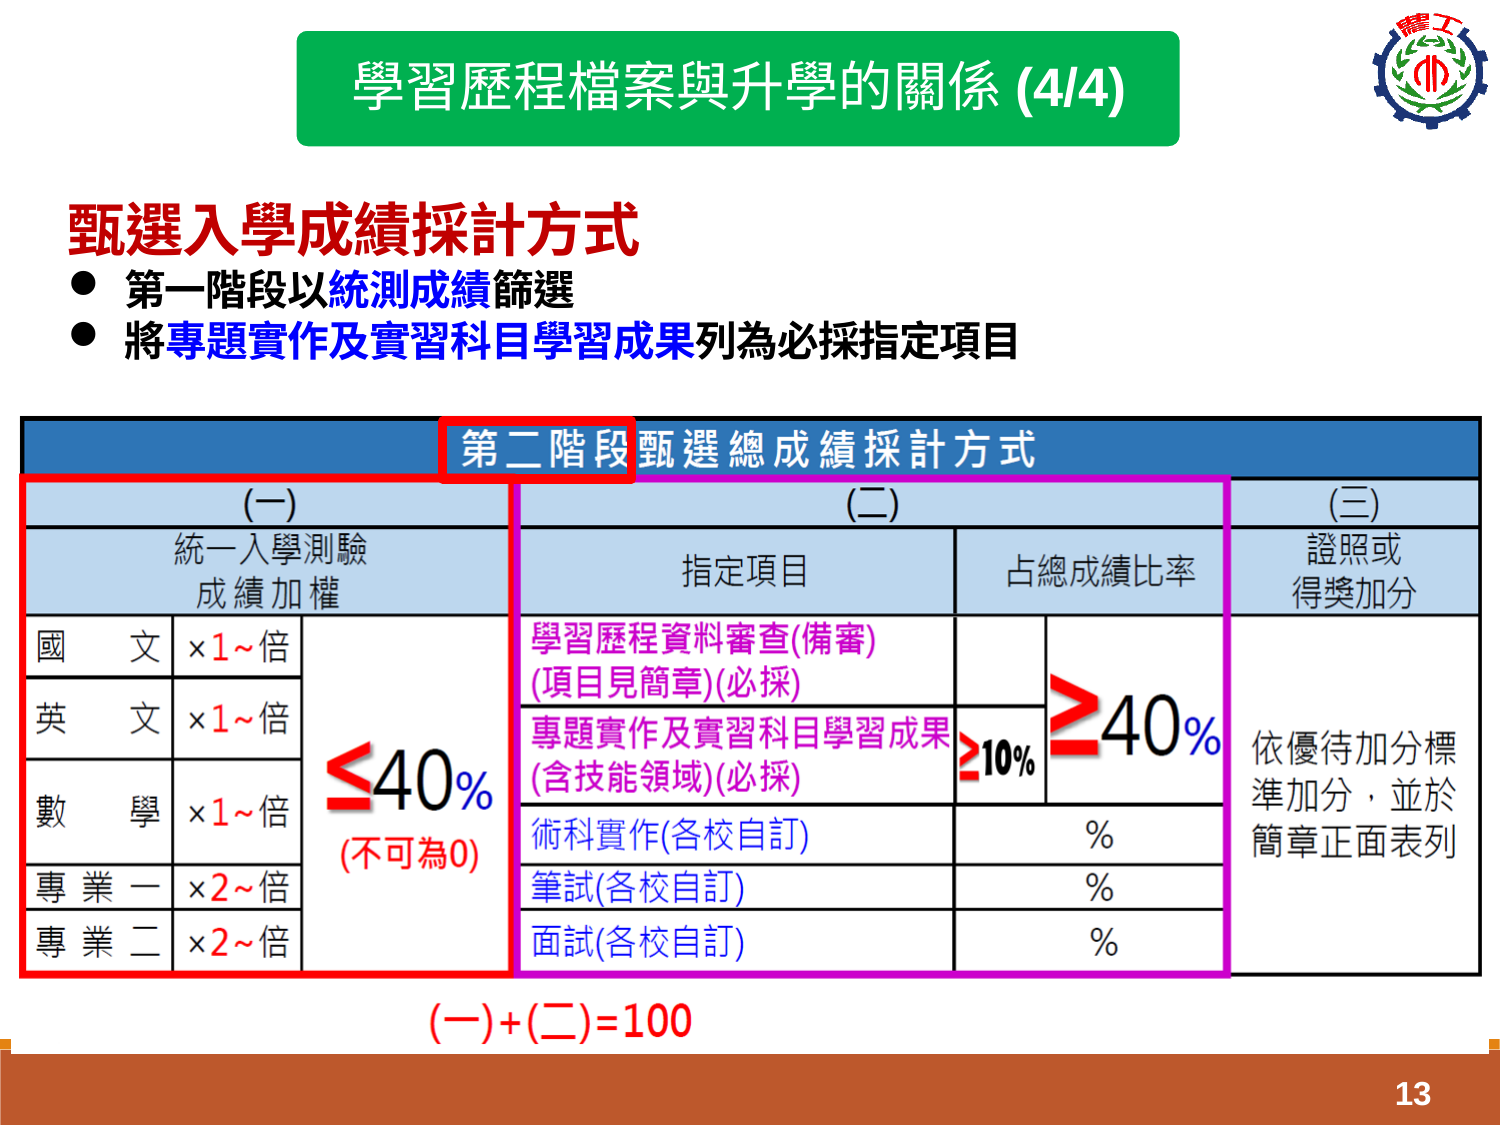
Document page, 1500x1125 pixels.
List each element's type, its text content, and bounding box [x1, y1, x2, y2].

text_box 學習歷程檔案與升學的關係(4/4) [293, 28, 1183, 149]
picture [1370, 11, 1489, 130]
text_box 甄選入學成績採計方式 第一階段以統測成績篩選 將專題實作及實習科目學習成果列為必採指定項目 [53, 196, 1500, 421]
picture [11, 408, 1489, 1055]
